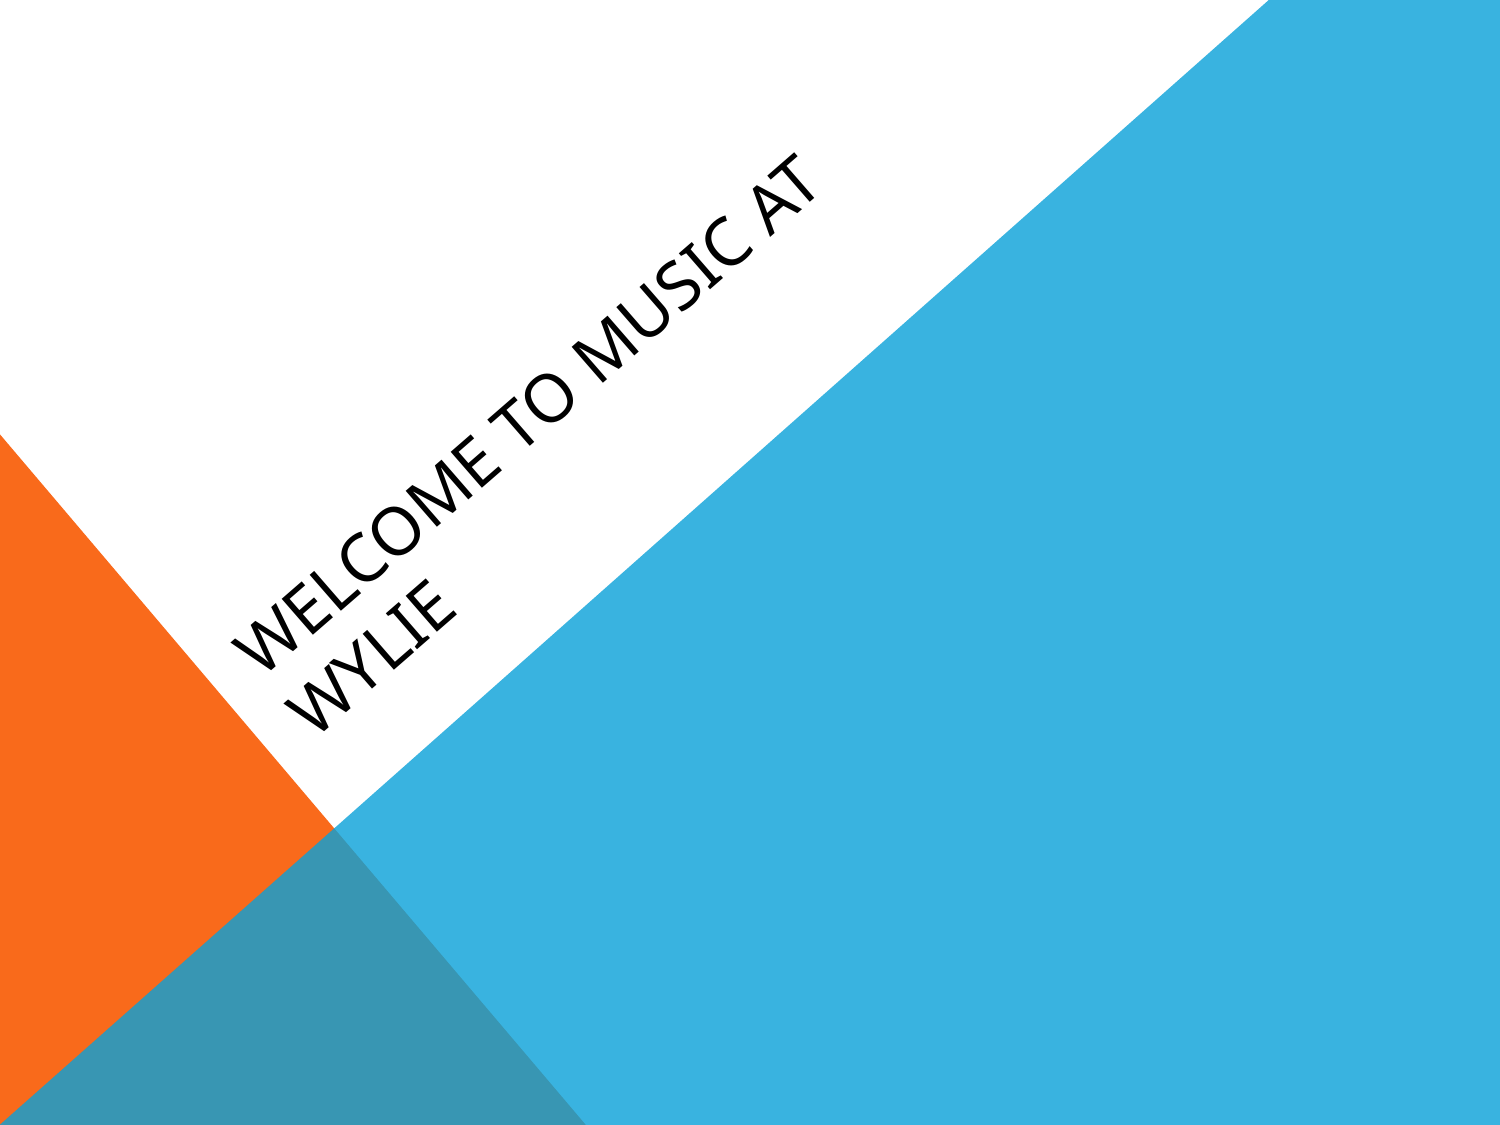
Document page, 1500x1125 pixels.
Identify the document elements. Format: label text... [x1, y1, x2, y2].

title Welcome to Music at Wylie [182, 4, 1012, 762]
